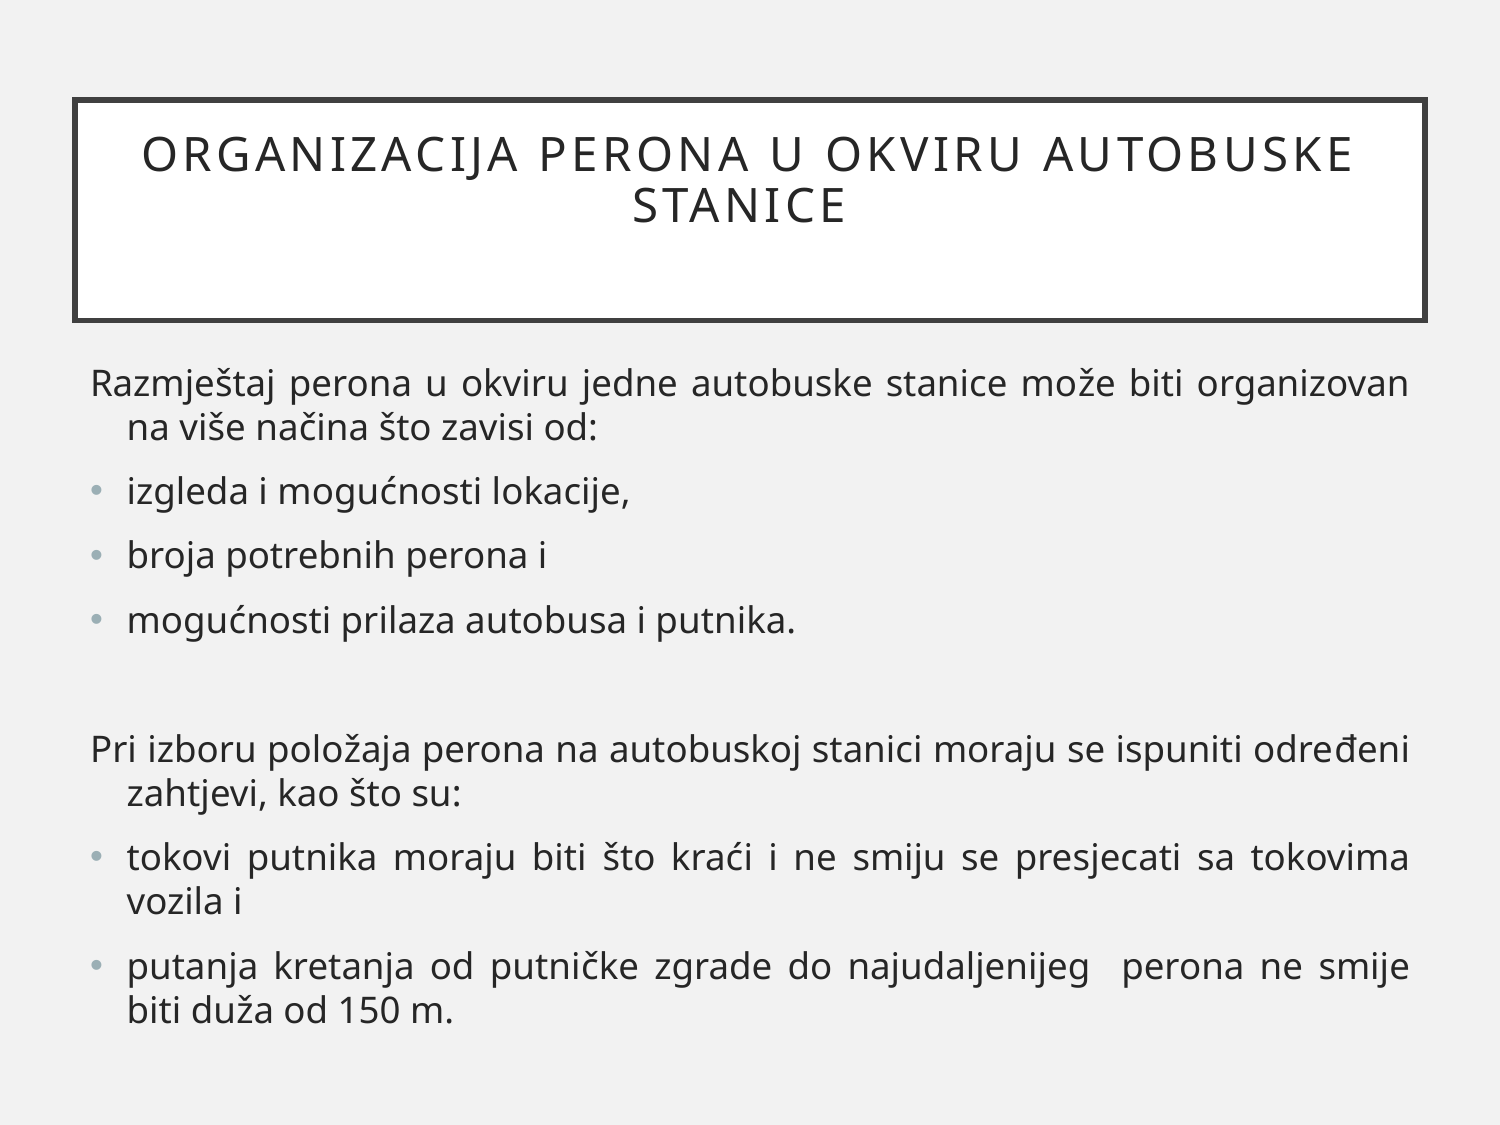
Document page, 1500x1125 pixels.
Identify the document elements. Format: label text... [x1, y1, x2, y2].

list Razmještaj perona u okviru jedne autobuske stanice može biti organizovan na više načina što zavisi od: izgleda i mogućnosti lokacije, broja potrebnih perona i mogućnosti prilaza autobusa i putnika. Pri izboru položaja perona na autobuskoj stanici moraju se ispuniti određeni zahtjevi, kao što su: tokovi putnika moraju biti što kraći i ne smiju se presjecati sa tokovima vozila i putanja kretanja od putničke zgrade do najudaljenijeg perona ne smije biti duža od 150 m. [75, 287, 1425, 1043]
title ORGANIZACIJA PERONA U OKVIRU AUTOBUSKE STANICE [72, 97, 1428, 323]
